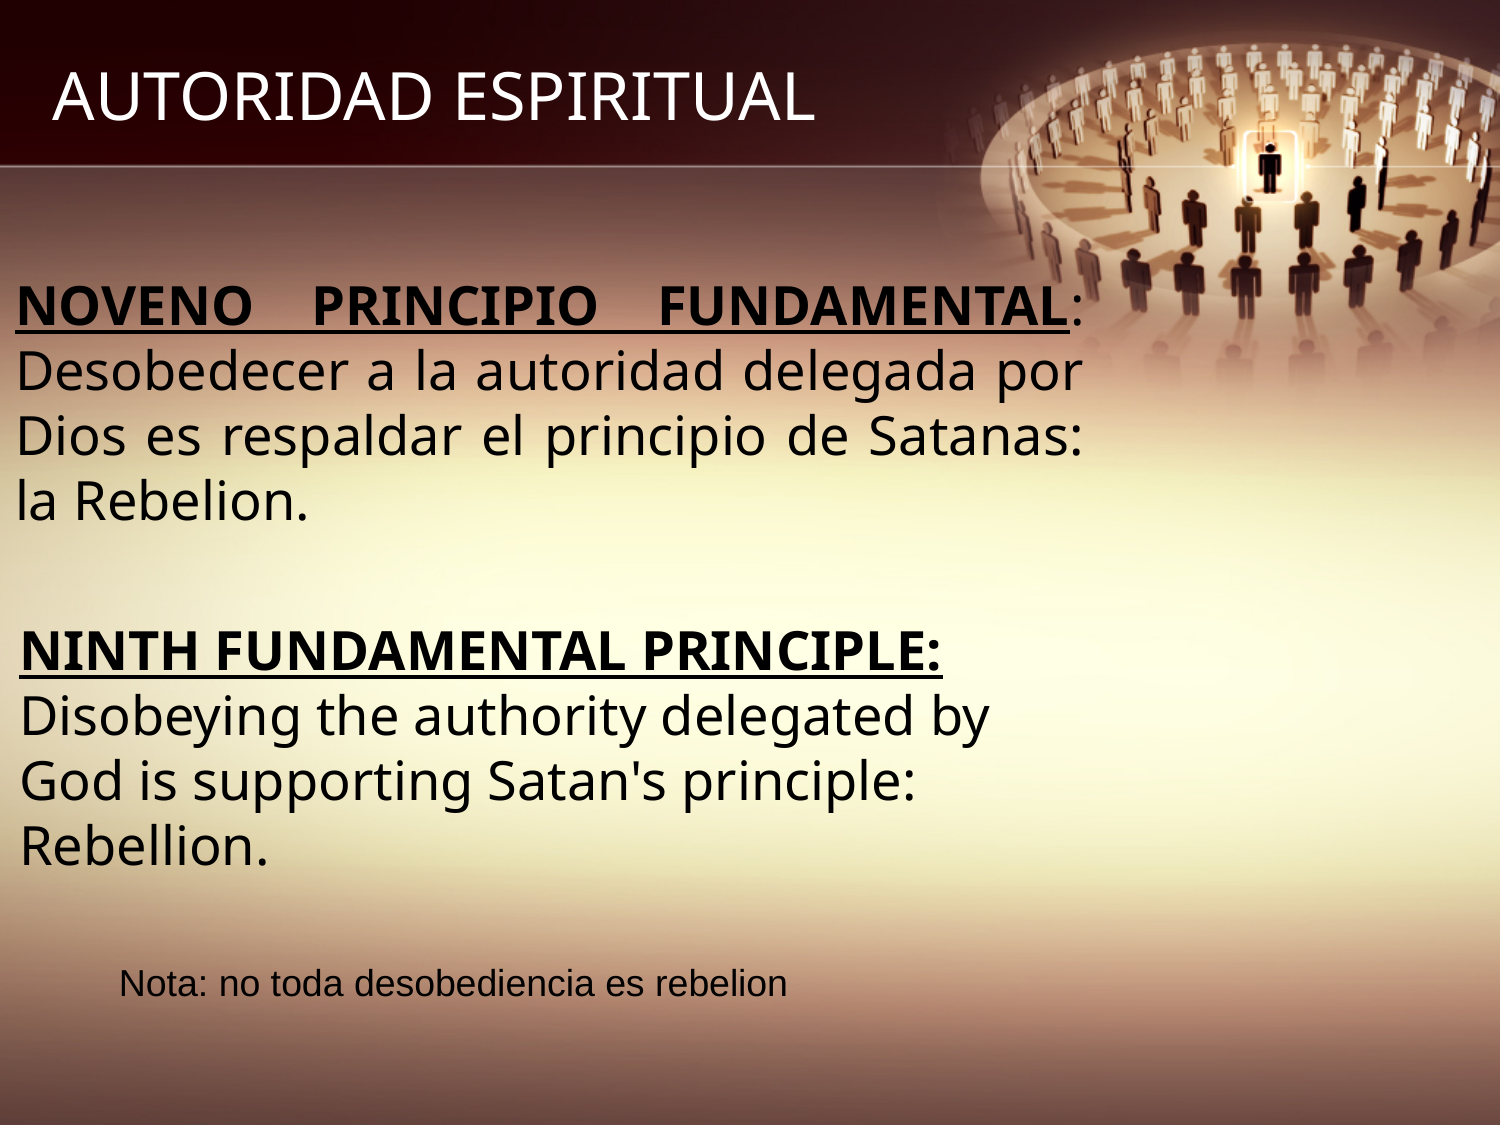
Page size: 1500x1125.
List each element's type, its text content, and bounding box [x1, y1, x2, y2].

text_box Nota: no toda desobediencia es rebelion [104, 951, 804, 1012]
text_box NINTH FUNDAMENTAL PRINCIPLE: Disobeying the authority delegated by God is supporting Satan's principle: Rebellion. [4, 608, 1105, 884]
text_box NOVENO PRINCIPIO FUNDAMENTAL: Desobedecer a la autoridad delegada por Dios es respaldar el principio de Satanas: la Rebelion. [0, 264, 1100, 609]
title AUTORIDAD ESPIRITUAL [37, 12, 1038, 176]
picture [0, 0, 1500, 1125]
